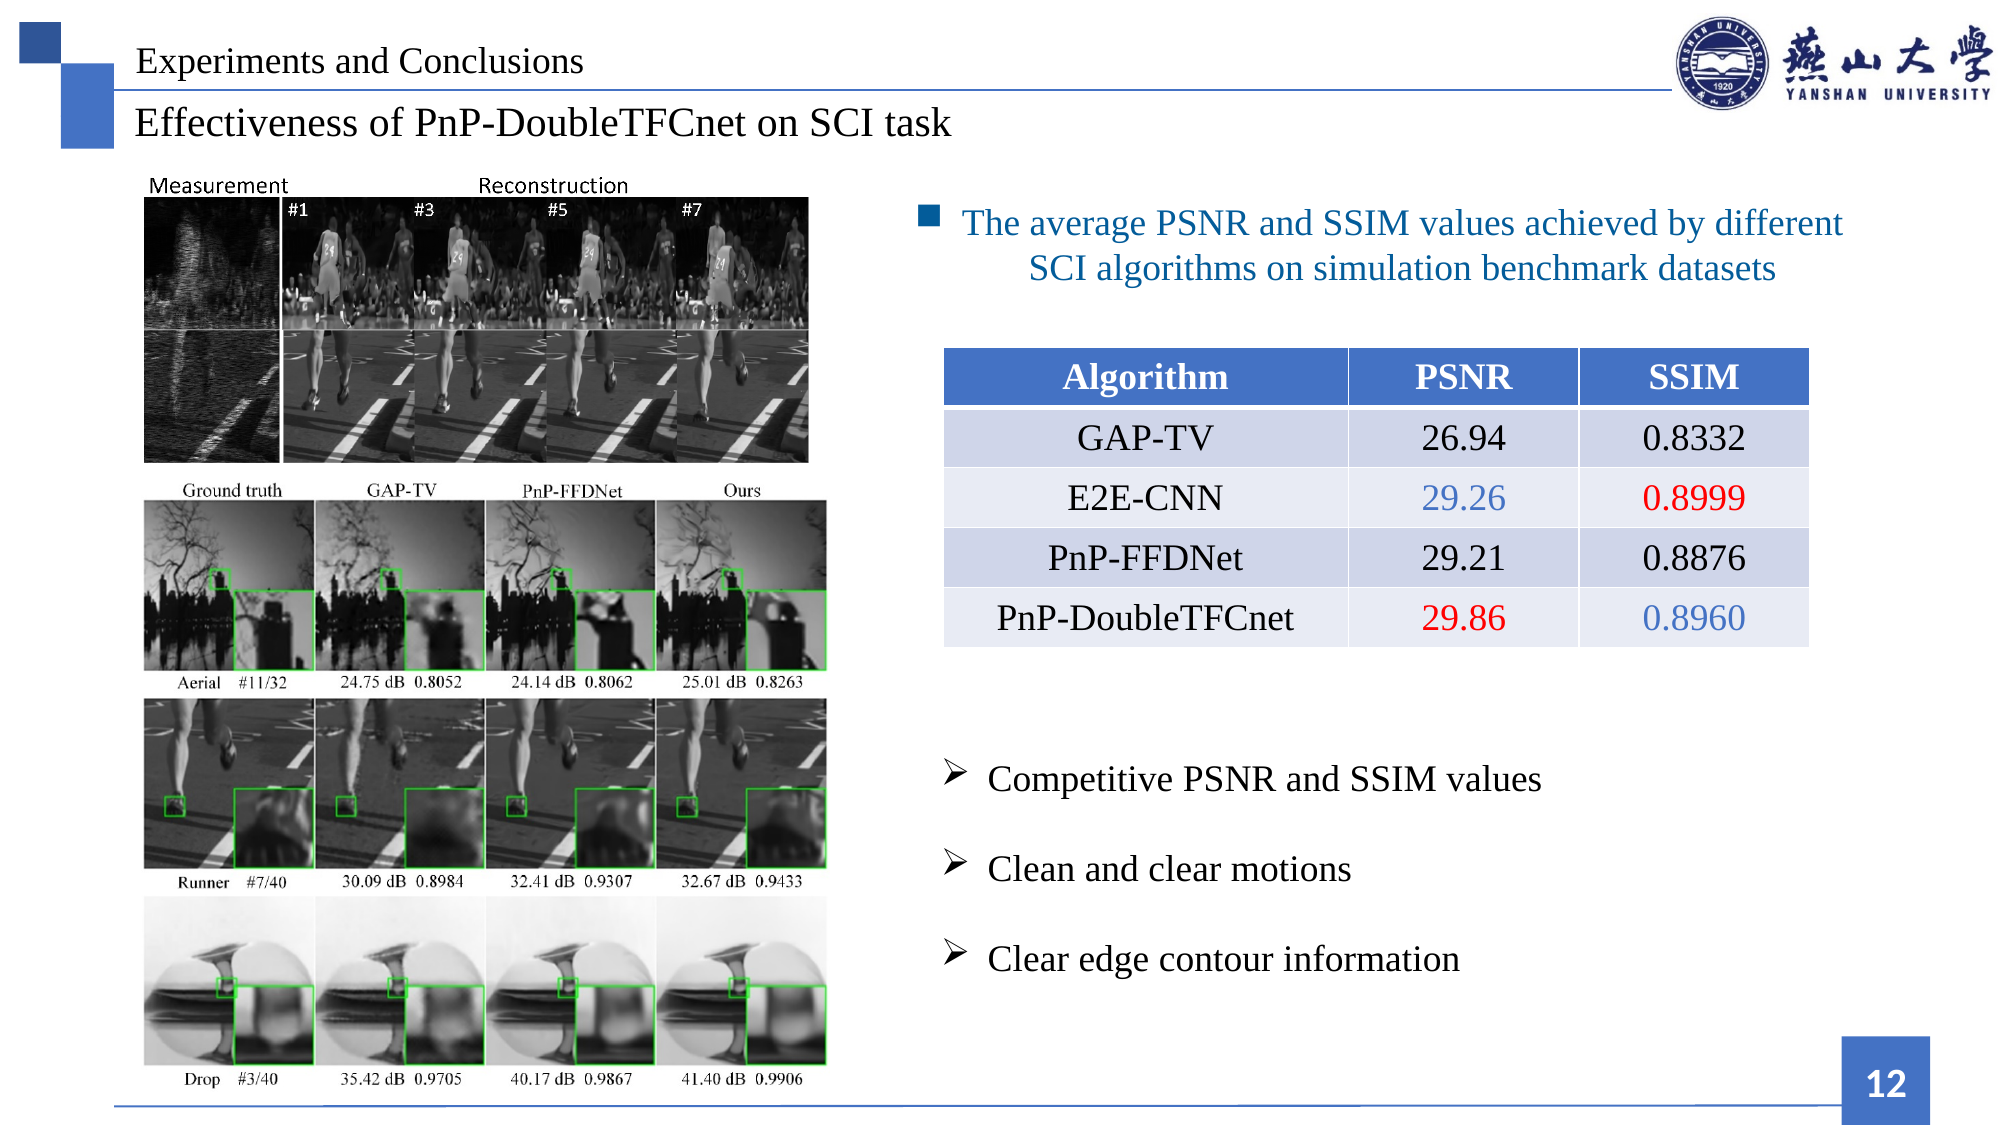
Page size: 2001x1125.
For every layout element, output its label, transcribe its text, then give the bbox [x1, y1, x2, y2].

table_cell PnP-FFDNet [944, 528, 1348, 587]
text_box Competitive PSNR and SSIM values Clean and clear motions Clear edge contour information [926, 701, 1597, 987]
slide_number 12 [1771, 1050, 2000, 1111]
table_cell 0.8960 [1580, 588, 1809, 647]
table_header PSNR [1349, 348, 1578, 405]
text_box Experiments and Conclusions [120, 28, 722, 89]
table_cell 0.8999 [1580, 468, 1809, 527]
table_cell 0.8876 [1580, 528, 1809, 587]
text_box [60, 115, 115, 150]
table_cell 29.26 [1349, 468, 1578, 527]
picture [1672, 13, 1998, 113]
table_cell GAP-TV [944, 410, 1348, 467]
table_cell E2E-CNN [944, 468, 1348, 527]
table_cell PnP-DoubleTFCnet [944, 588, 1348, 647]
table_header Algorithm [944, 348, 1348, 405]
picture [140, 474, 830, 1097]
table_cell 26.94 [1349, 410, 1578, 467]
text_box The average PSNR and SSIM values achieved by different SCI algorithms on simulation benchmark datasets [894, 190, 1865, 296]
table_cell 0.8332 [1580, 410, 1809, 467]
table_cell 29.86 [1349, 588, 1578, 647]
table_header SSIM [1580, 348, 1809, 405]
text_box Effectiveness of PnP-DoubleTFCnet on SCI task [119, 91, 1000, 153]
picture [135, 163, 809, 463]
table_cell 29.21 [1349, 528, 1578, 587]
